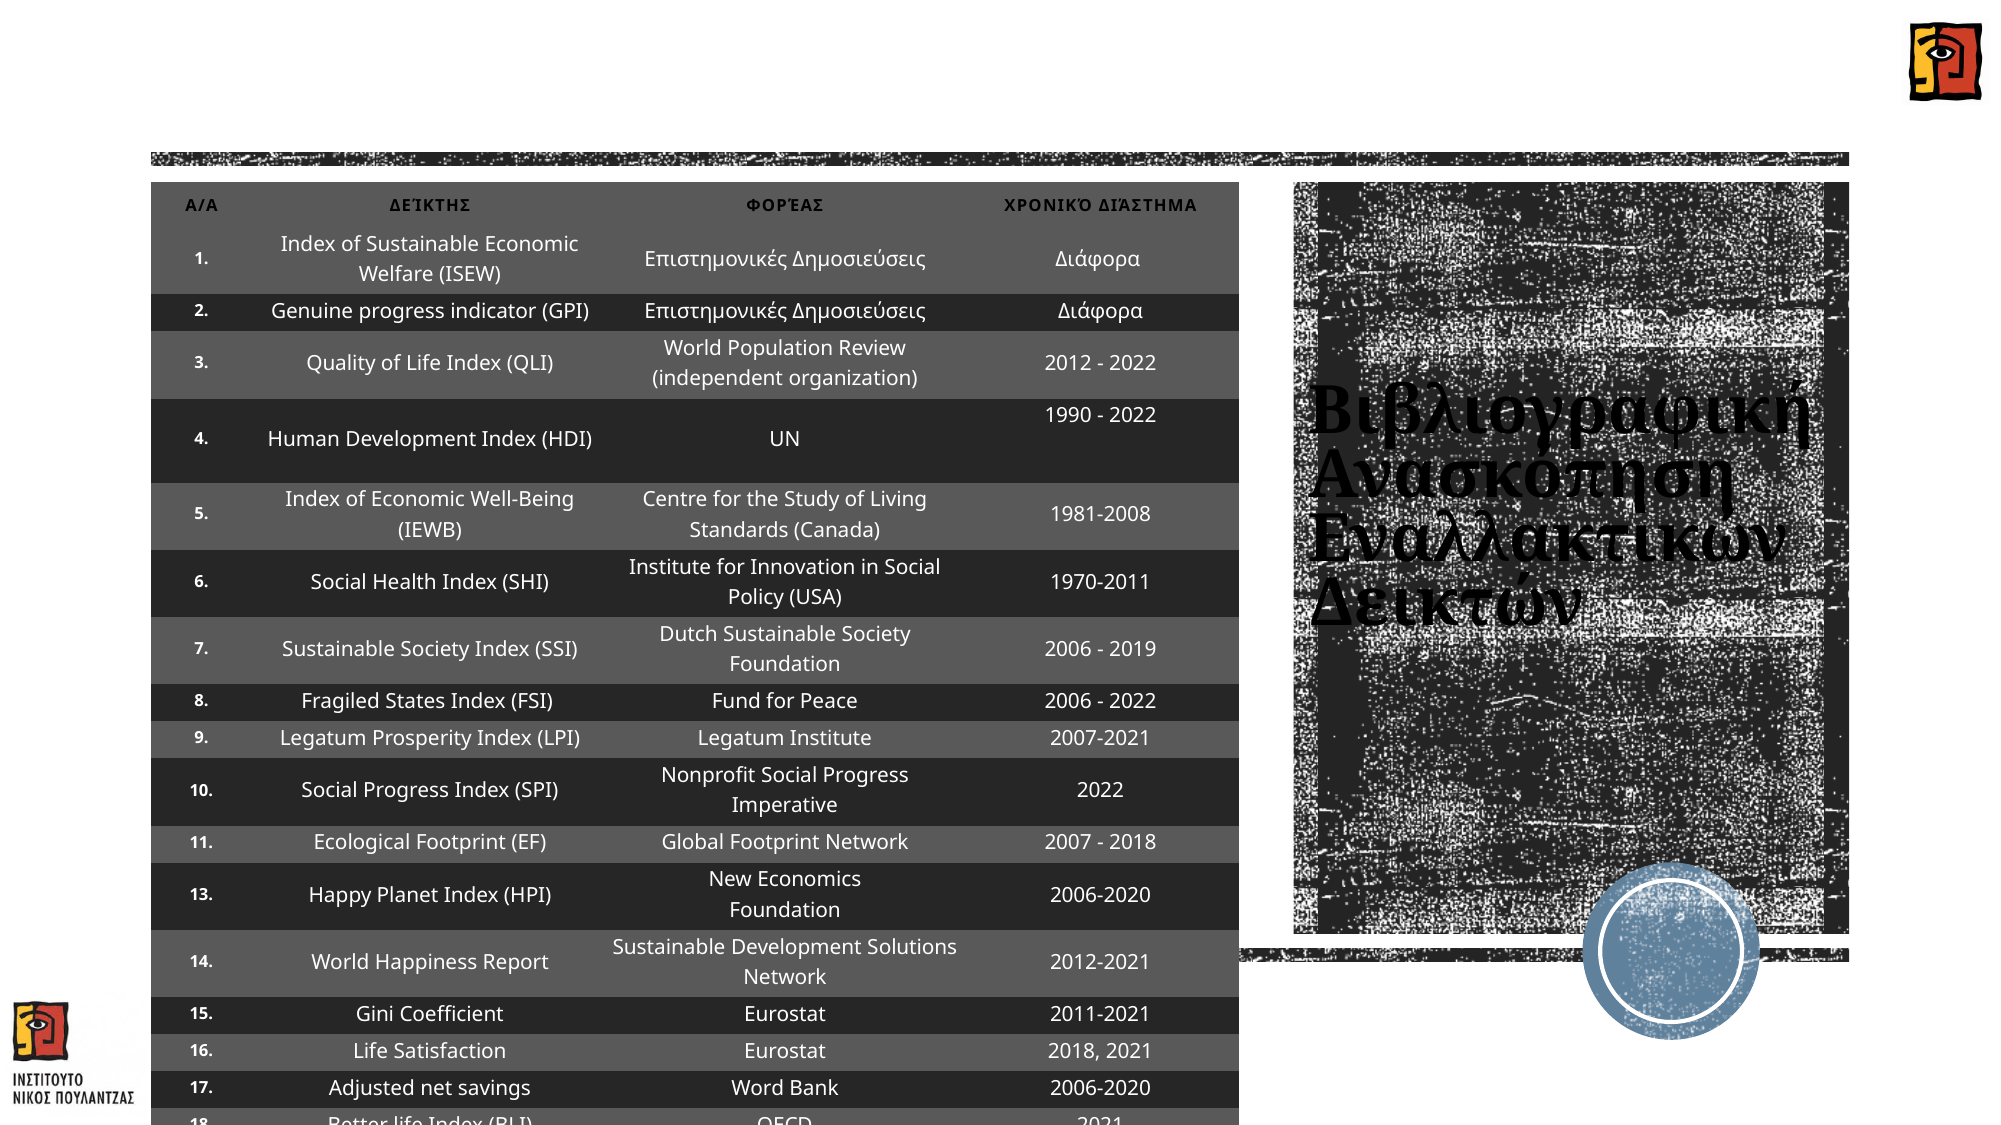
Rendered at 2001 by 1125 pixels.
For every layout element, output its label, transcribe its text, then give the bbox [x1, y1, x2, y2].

table_cell 14. [151, 930, 252, 997]
table_cell 2021 [962, 1108, 1239, 1125]
text_box [1760, 947, 1850, 962]
table_cell 2012-2021 [962, 930, 1239, 997]
table_cell 2012 - 2022 [962, 331, 1239, 399]
table_cell 10. [151, 758, 252, 826]
table_cell Επιστημονικές Δημοσιεύσεις [608, 227, 962, 294]
table_cell Institute for Innovation in Social Policy (USA) [608, 550, 962, 617]
table_cell 2007 - 2018 [962, 826, 1239, 863]
table_header Δείκτης [252, 182, 608, 227]
table_cell Fund for Peace [608, 684, 962, 721]
table_cell Dutch Sustainable Society Foundation [608, 617, 962, 684]
table_cell Eurostat [608, 997, 962, 1034]
table_cell 1. [151, 227, 252, 294]
table_cell Better life Index (BLI) [252, 1108, 608, 1125]
table_cell 2011-2021 [962, 997, 1239, 1034]
table_header Χρονικό διάστημα [962, 182, 1239, 227]
title Βιβλιογραφική Ανασκόπηση Εναλλακτικών Δεικτών [1293, 234, 1849, 786]
table_cell 2006-2020 [962, 863, 1239, 930]
table_cell 18. [151, 1108, 252, 1125]
table_cell 15. [151, 997, 252, 1034]
table_cell 2018, 2021 [962, 1034, 1239, 1071]
table_cell Global Footprint Network [608, 826, 962, 863]
table_cell 17. [151, 1071, 252, 1108]
table_cell Happy Planet Index (HPI) [252, 863, 608, 930]
table_cell 5. [151, 483, 252, 550]
table_cell Adjusted net savings [252, 1071, 608, 1108]
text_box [1585, 669, 1758, 843]
table_cell Sustainable Society Index (SSI) [252, 617, 608, 684]
table_cell 9. [151, 721, 252, 758]
table_cell 4. [151, 399, 252, 483]
table_cell 2006-2020 [962, 1071, 1239, 1108]
table_header A/A [151, 182, 252, 227]
table_cell 6. [151, 550, 252, 617]
table_cell Centre for the Study of Living Standards (Canada) [608, 483, 962, 550]
table_cell Quality of Life Index (QLI) [252, 331, 608, 399]
table_cell Eurostat [608, 1034, 962, 1071]
table_cell 1990 - 2022 [962, 399, 1239, 483]
table_cell 3. [151, 331, 252, 399]
table_cell Genuine progress indicator (GPI) [252, 294, 608, 331]
table_cell Gini Coefficient [252, 997, 608, 1034]
text_box [150, 151, 1850, 166]
table_cell Life Satisfaction [252, 1034, 608, 1071]
table_cell World Population Review (independent organization) [608, 331, 962, 399]
picture [1902, 18, 1989, 105]
table_cell 7. [151, 617, 252, 684]
table_cell Ecological Footprint (EF) [252, 826, 608, 863]
table_cell Social Health Index (SHI) [252, 550, 608, 617]
table_cell OECD [608, 1108, 962, 1125]
table_cell Επιστημονικές Δημοσιεύσεις [608, 294, 962, 331]
text_box [0, 0, 2000, 1125]
table_cell 16. [151, 1034, 252, 1071]
table_cell 8. [151, 684, 252, 721]
table_cell 2006 - 2019 [962, 617, 1239, 684]
table_cell Nonprofit Social Progress Imperative [608, 758, 962, 826]
table_cell UN [608, 399, 962, 483]
table_cell 1981-2008 [962, 483, 1239, 550]
table_cell 2. [151, 294, 252, 331]
table_cell Sustainable Development Solutions Network [608, 930, 962, 997]
table_cell Index of Sustainable Economic Welfare (ISEW) [252, 227, 608, 294]
table_header Φορέας [608, 182, 962, 227]
table_cell Διάφορα [962, 294, 1239, 331]
table_cell Word Bank [608, 1071, 962, 1108]
table_cell Fragiled States Index (FSI) [252, 684, 608, 721]
table_cell 2007-2021 [962, 721, 1239, 758]
table_cell 13. [151, 863, 252, 930]
table_cell Legatum Prosperity Index (LPI) [252, 721, 608, 758]
table_cell 2022 [962, 758, 1239, 826]
table_cell Legatum Institute [608, 721, 962, 758]
table_cell Διάφορα [962, 227, 1239, 294]
table_cell New Economics Foundation [608, 863, 962, 930]
table_cell 2006 - 2022 [962, 684, 1239, 721]
text_box [1293, 181, 1850, 934]
table_cell Human Development Index (HDI) [252, 399, 608, 483]
table_cell Index of Economic Well-Being (IEWB) [252, 483, 608, 550]
table_cell World Happiness Report [252, 930, 608, 997]
table_cell 1970-2011 [962, 550, 1239, 617]
picture [0, 990, 146, 1116]
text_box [1584, 864, 1758, 1038]
table_cell 11. [151, 826, 252, 863]
table_cell Social Progress Index (SPI) [252, 758, 608, 826]
text_box [1239, 947, 1583, 962]
